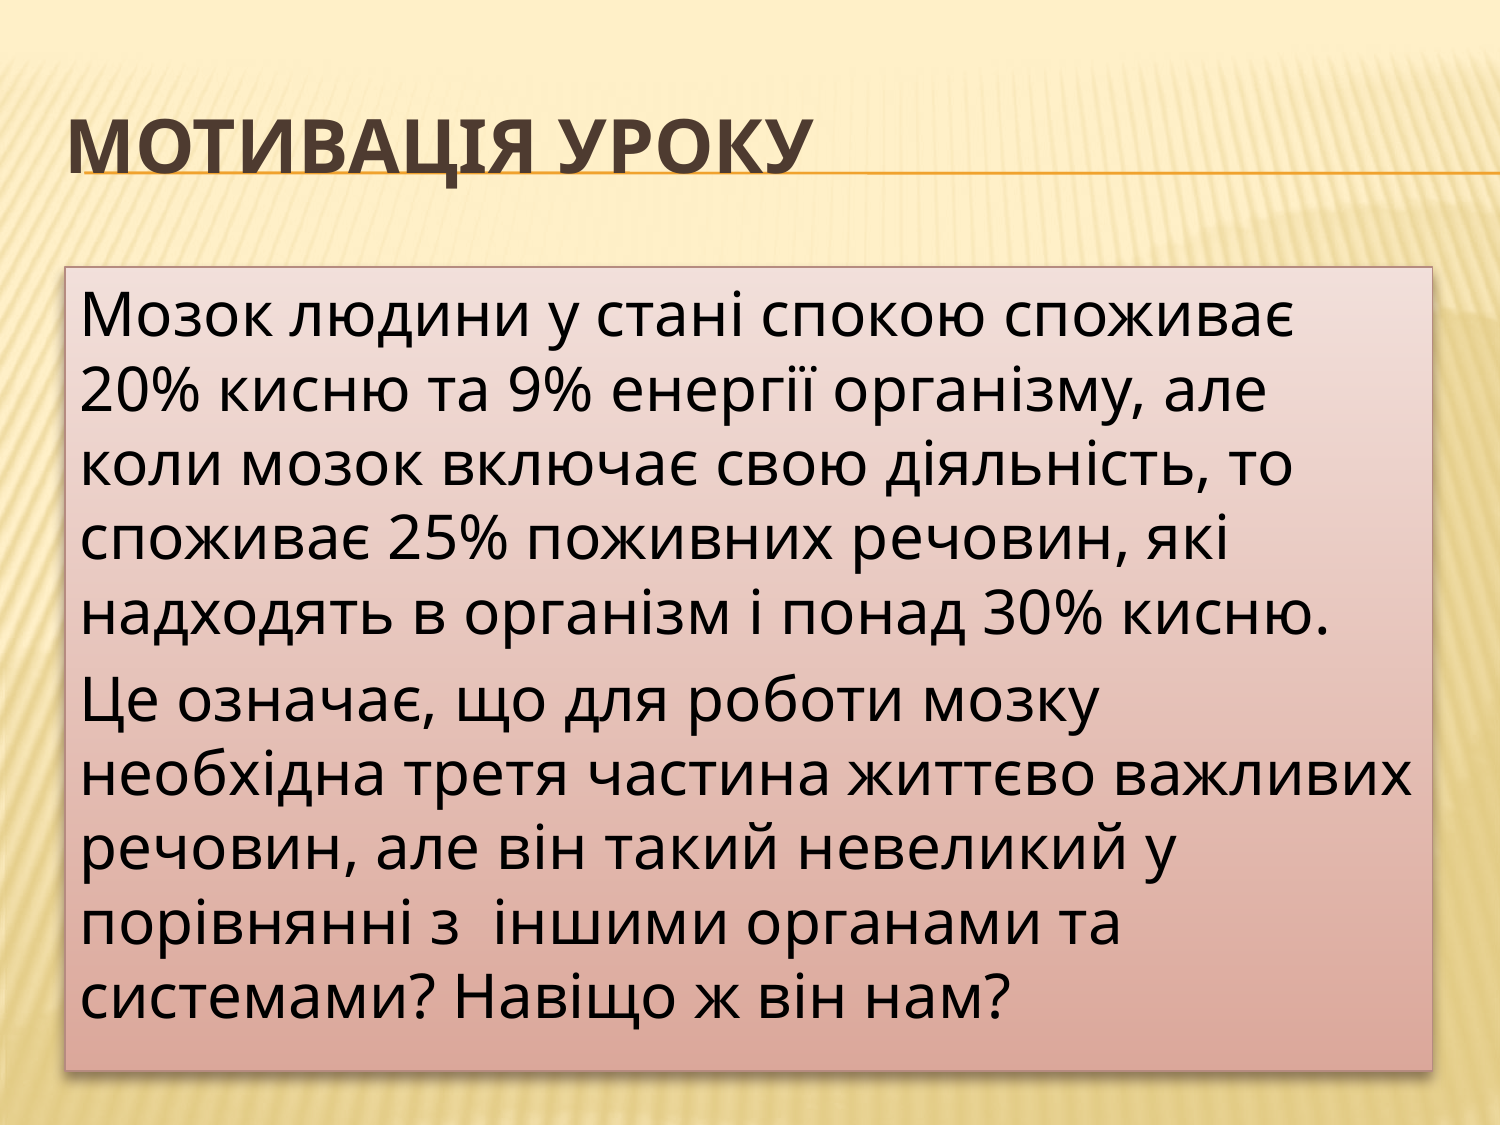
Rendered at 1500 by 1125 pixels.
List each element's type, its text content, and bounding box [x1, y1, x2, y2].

title Мотивація уроку [50, 75, 1475, 213]
list Мозок людини у стані спокою споживає 20% кисню та 9% енергії організму, але коли мозок включає свою діяльність, то споживає 25% поживних речовин, які надходять в організм і понад 30% кисню. Це означає, що для роботи мозку необхідна третя частина життєво важливих речовин, але він такий невеликий у порівнянні з іншими органами та системами? Навіщо ж він нам? [64, 266, 1433, 1072]
